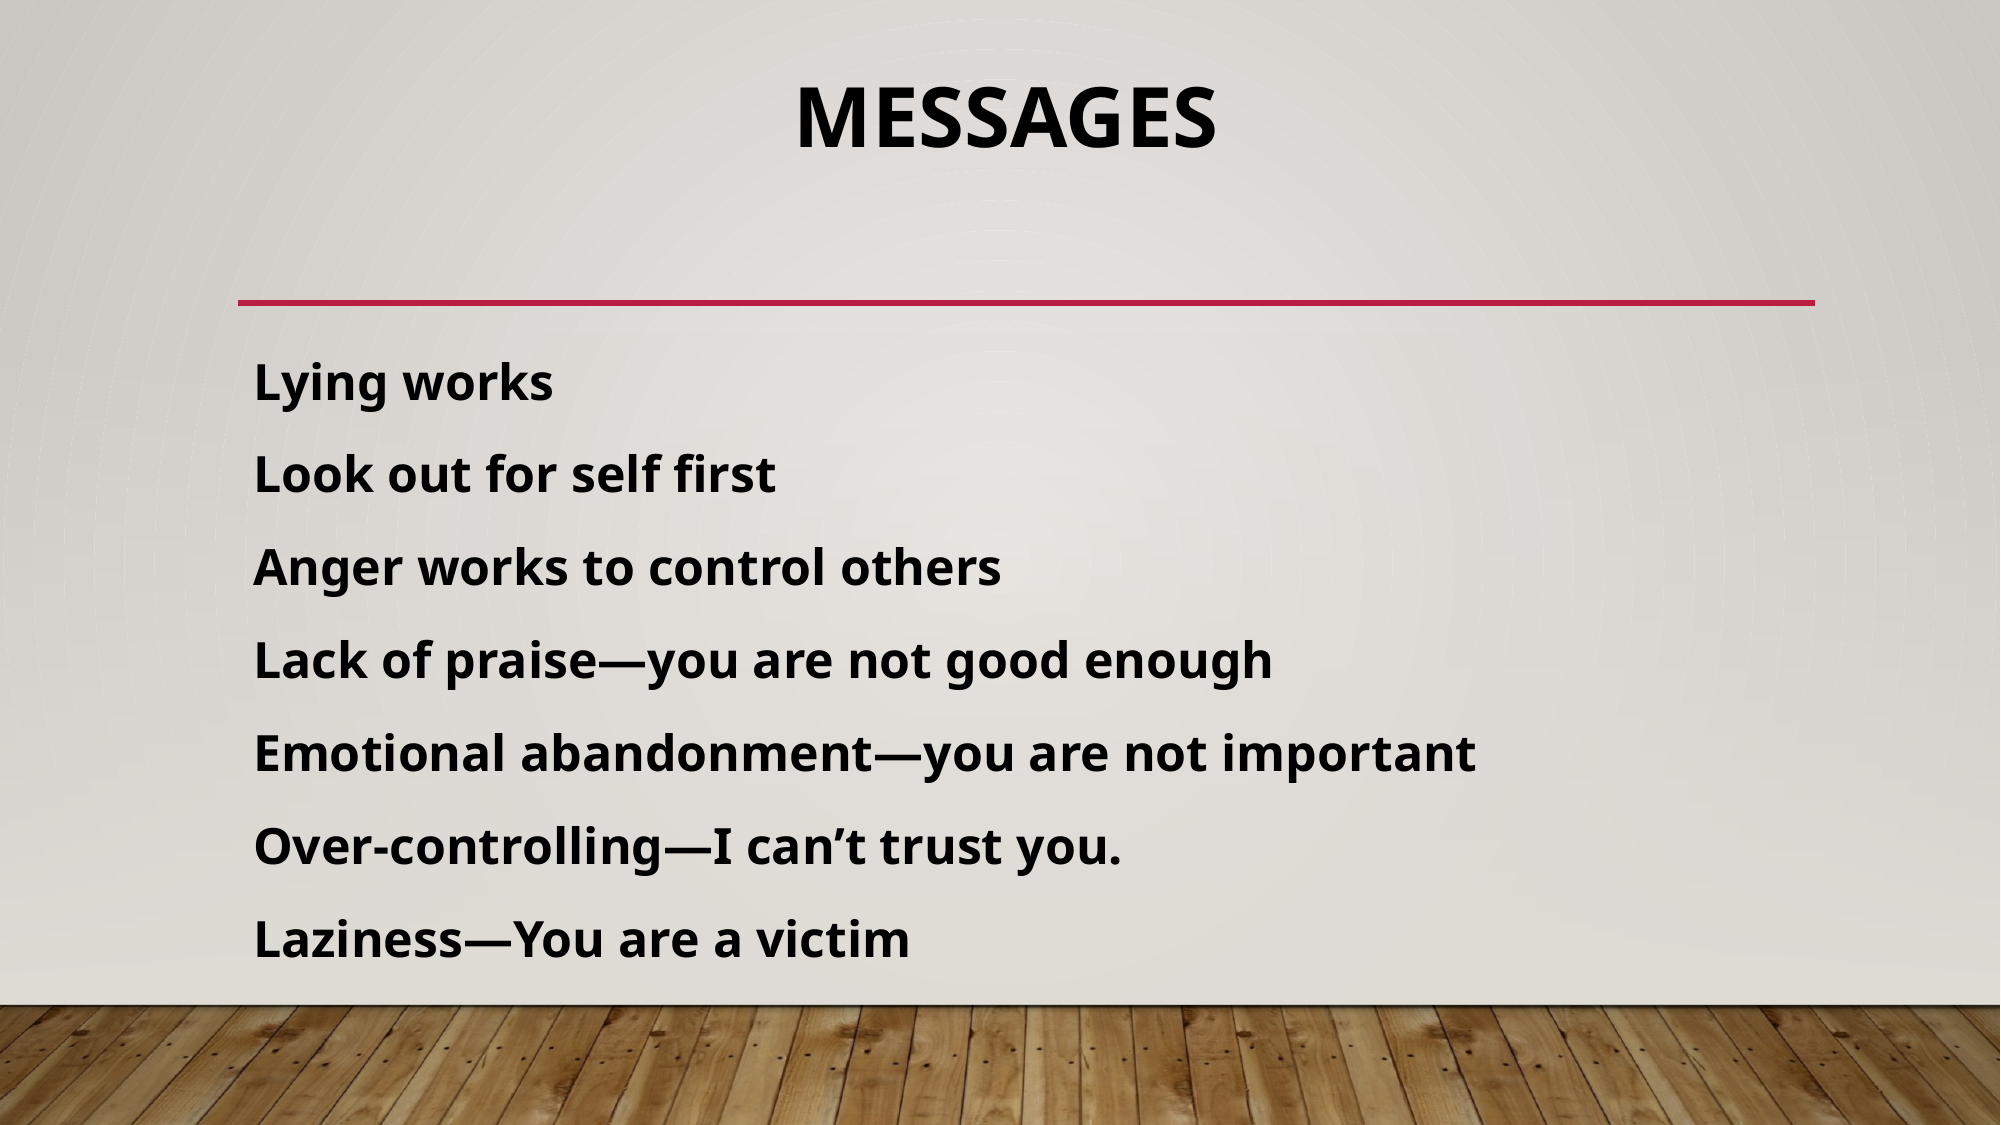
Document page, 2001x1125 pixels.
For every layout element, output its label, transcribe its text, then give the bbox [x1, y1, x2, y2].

list Lying works Look out for self first Anger works to control others Lack of praise—you are not good enough Emotional abandonment—you are not important Over-controlling—I can’t trust you. Laziness—You are a victim [238, 330, 1828, 1024]
title messages [199, 68, 1814, 229]
picture [0, 1005, 2000, 1125]
